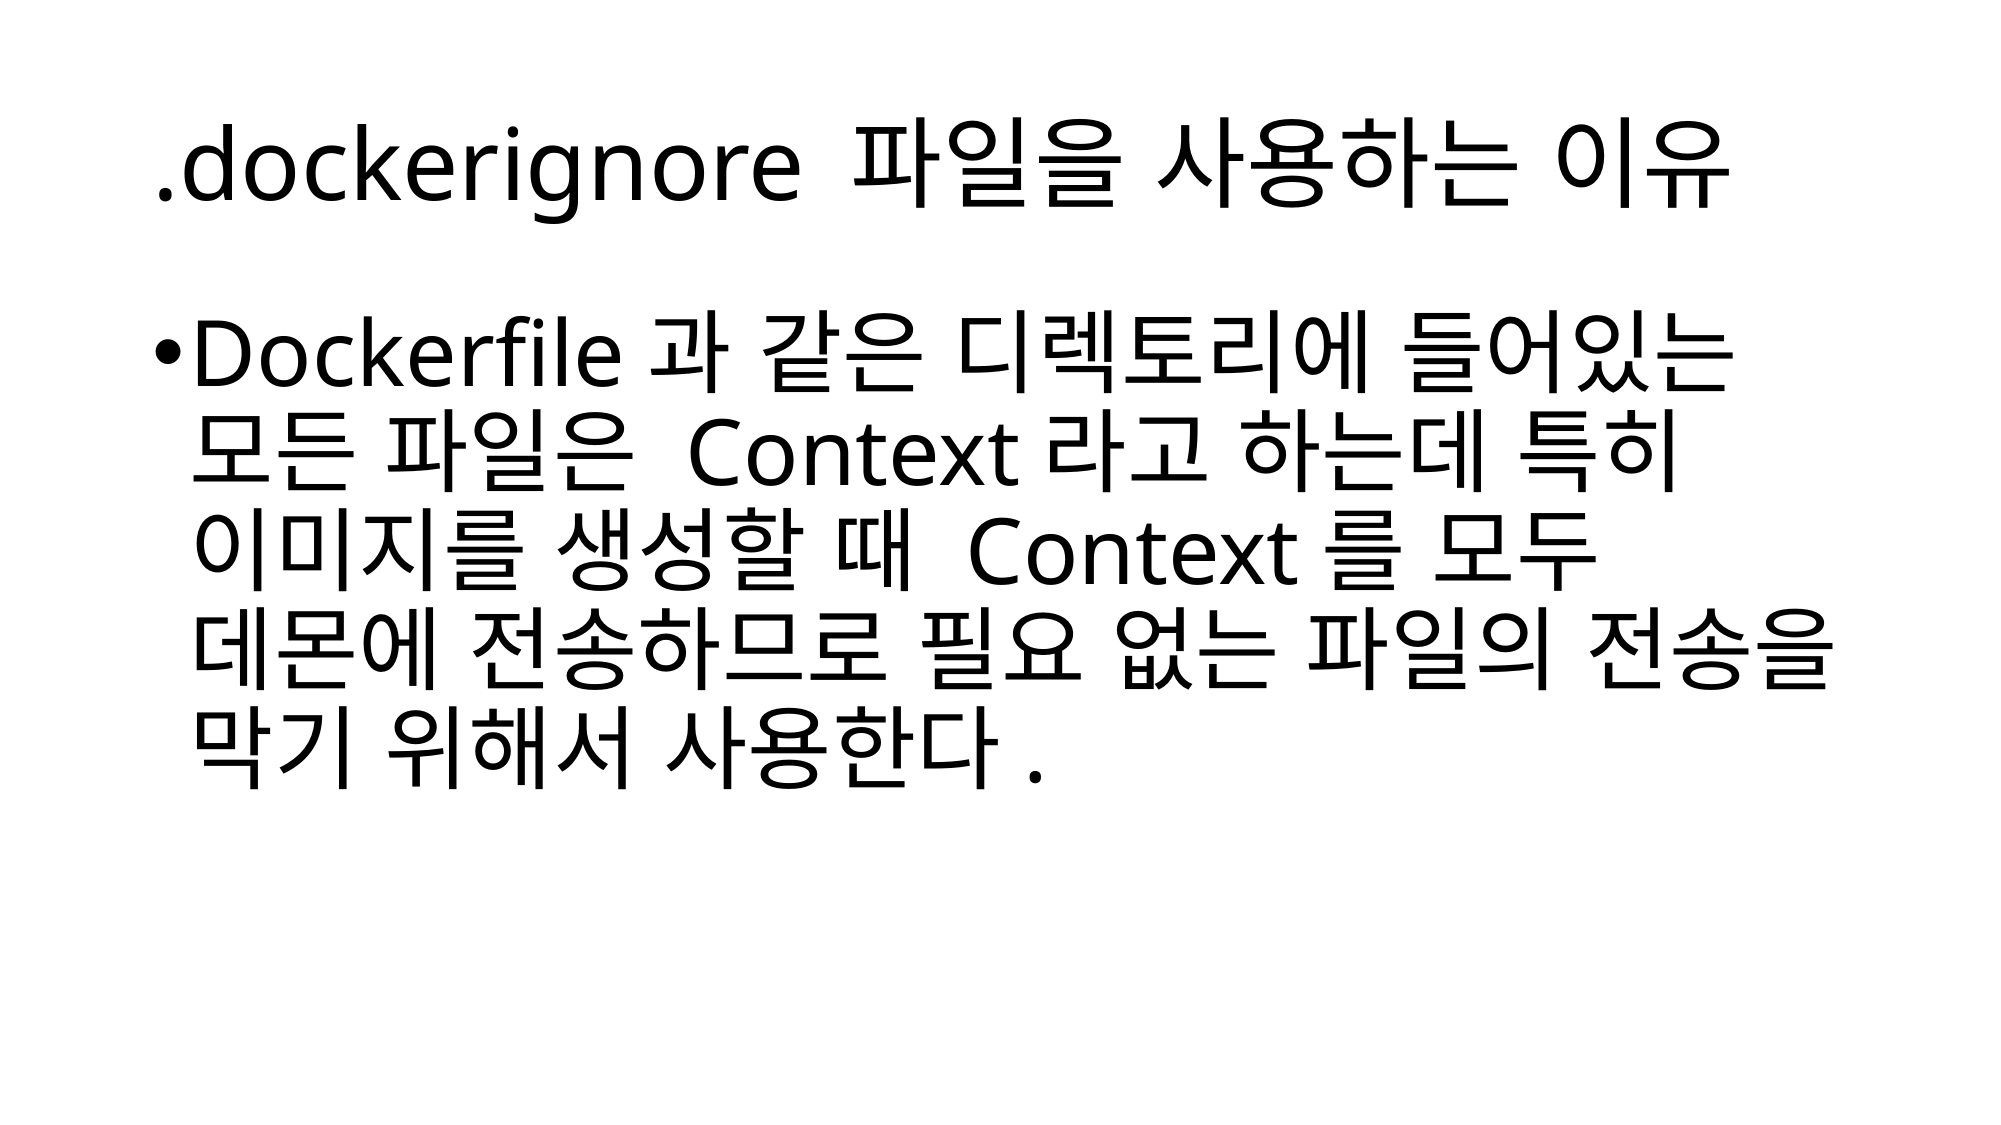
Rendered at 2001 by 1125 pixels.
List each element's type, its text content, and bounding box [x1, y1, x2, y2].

title .dockerignore 파일을 사용하는 이유 [137, 59, 1863, 278]
list Dockerfile과 같은 디렉토리에 들어있는 모든 파일은 Context라고 하는데 특히 이미지를 생성할 때 Context를 모두 데몬에 전송하므로 필요 없는 파일의 전송을 막기 위해서 사용한다. [137, 299, 1863, 1014]
